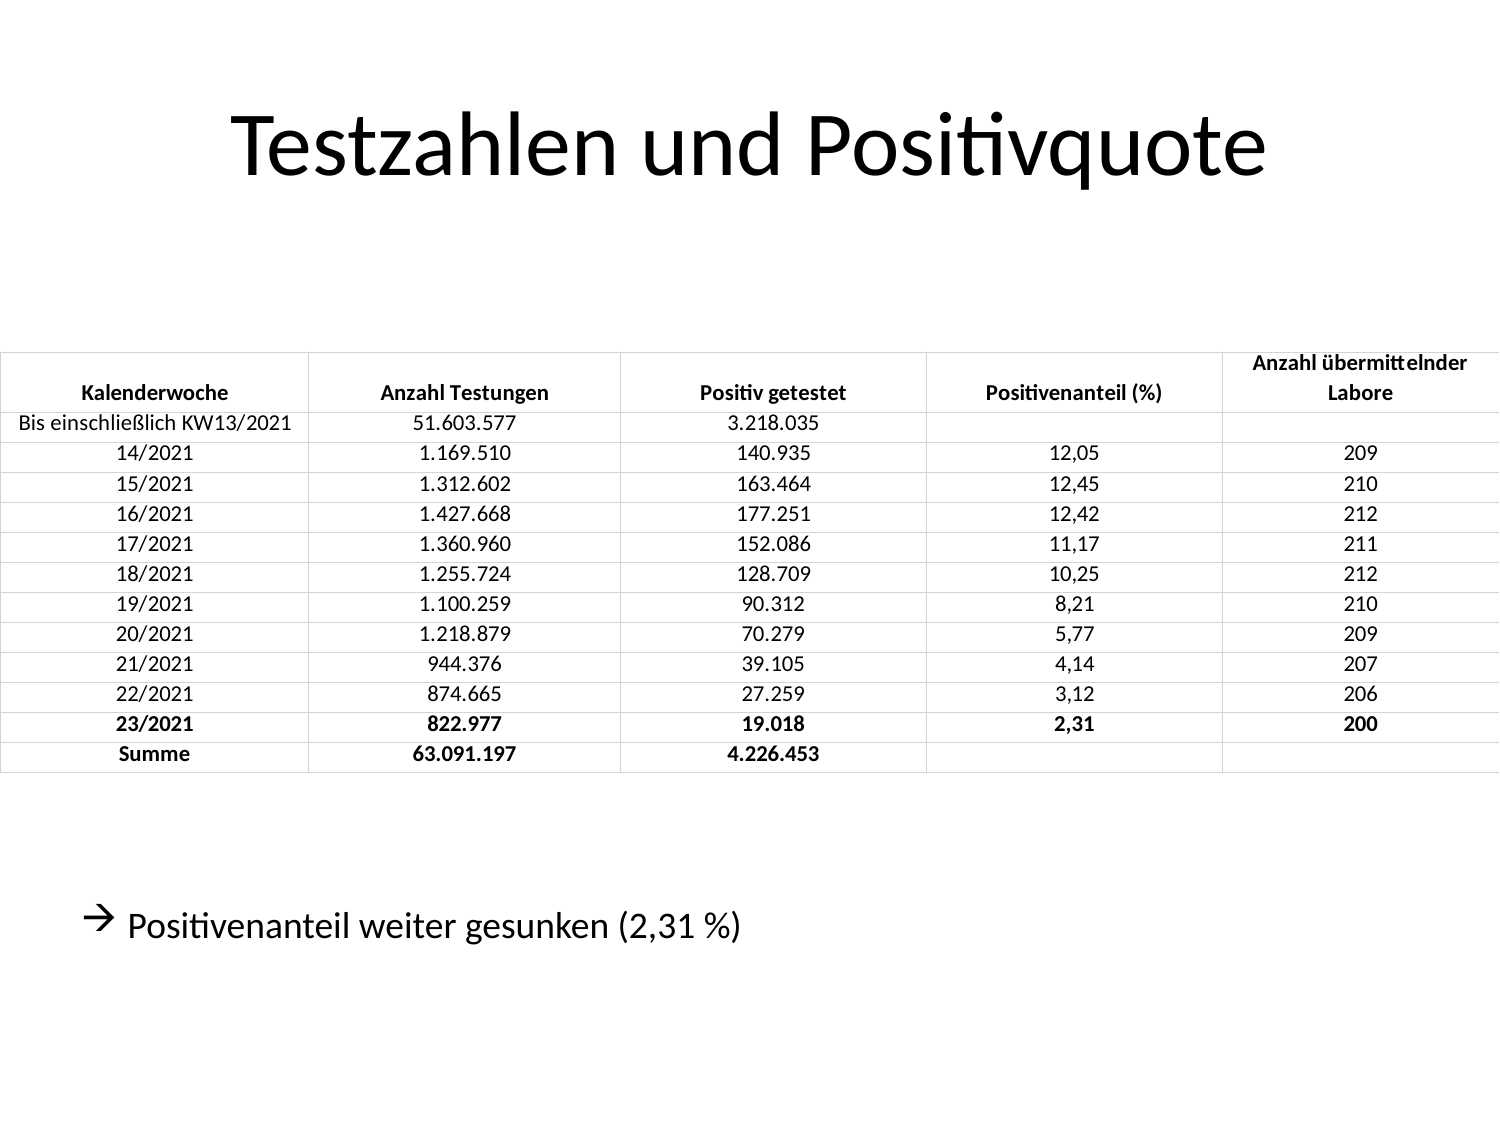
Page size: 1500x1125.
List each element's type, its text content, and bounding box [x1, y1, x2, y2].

title Testzahlen und Positivquote [75, 45, 1425, 233]
text_box Positivenanteil weiter gesunken (2,31 %) [66, 893, 1500, 953]
picture [0, 351, 1500, 774]
